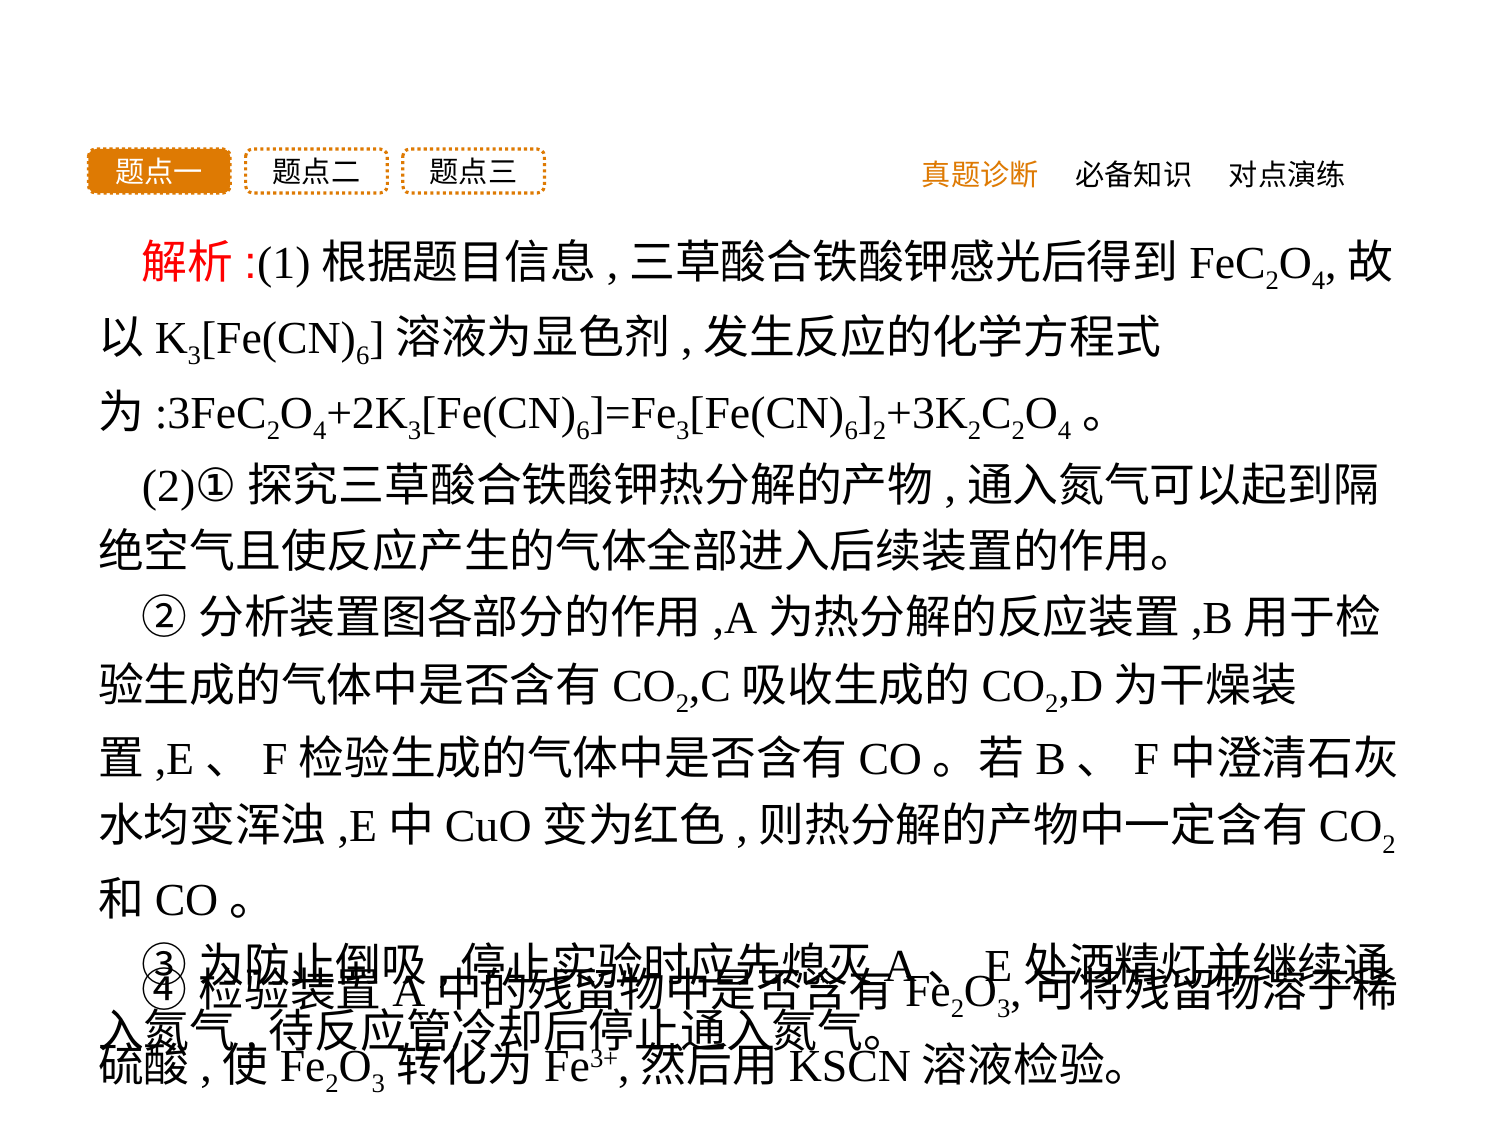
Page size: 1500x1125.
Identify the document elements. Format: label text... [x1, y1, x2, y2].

text_box ④检验装置A中的残留物中是否含有Fe2O3,可将残留物溶于稀硫酸,使Fe2O3转化为Fe3+,然后用KSCN溶液检验。 [83, 940, 1417, 1106]
text_box 题点三 [400, 146, 547, 196]
text_box 题点一 [86, 146, 233, 196]
text_box 解析:(1)根据题目信息,三草酸合铁酸钾感光后得到FeC2O4,故以K3[Fe(CN)6]溶液为显色剂,发生反应的化学方程式为:3FeC2O4+2K3[Fe(CN)6]=Fe3[Fe(CN)6]2+3K2C2O4。 (2)①探究三草酸合铁酸钾热分解的产物,通入氮气可以起到隔绝空气且使反应产生的气体全部进入后续装置的作用。 ②分析装置图各部分的作用,A为热分解的反应装置,B用于检验生成的气体中是否含有CO2,C吸收生成的CO2,D为干燥装置,E、F检验生成的气体中是否含有CO。若B、F中澄清石灰水均变浑浊,E中CuO变为红色,则热分解的产物中一定含有CO2和CO。 ③为防止倒吸,停止实验时应先熄灭A、E处酒精灯并继续通入氮气,待反应管冷却后停止通入氮气。 [83, 212, 1417, 940]
text_box 必备知识 [1057, 148, 1210, 199]
text_box 题点二 [243, 146, 390, 196]
text_box 对点演练 [1210, 148, 1365, 199]
text_box 真题诊断 [903, 148, 1057, 199]
